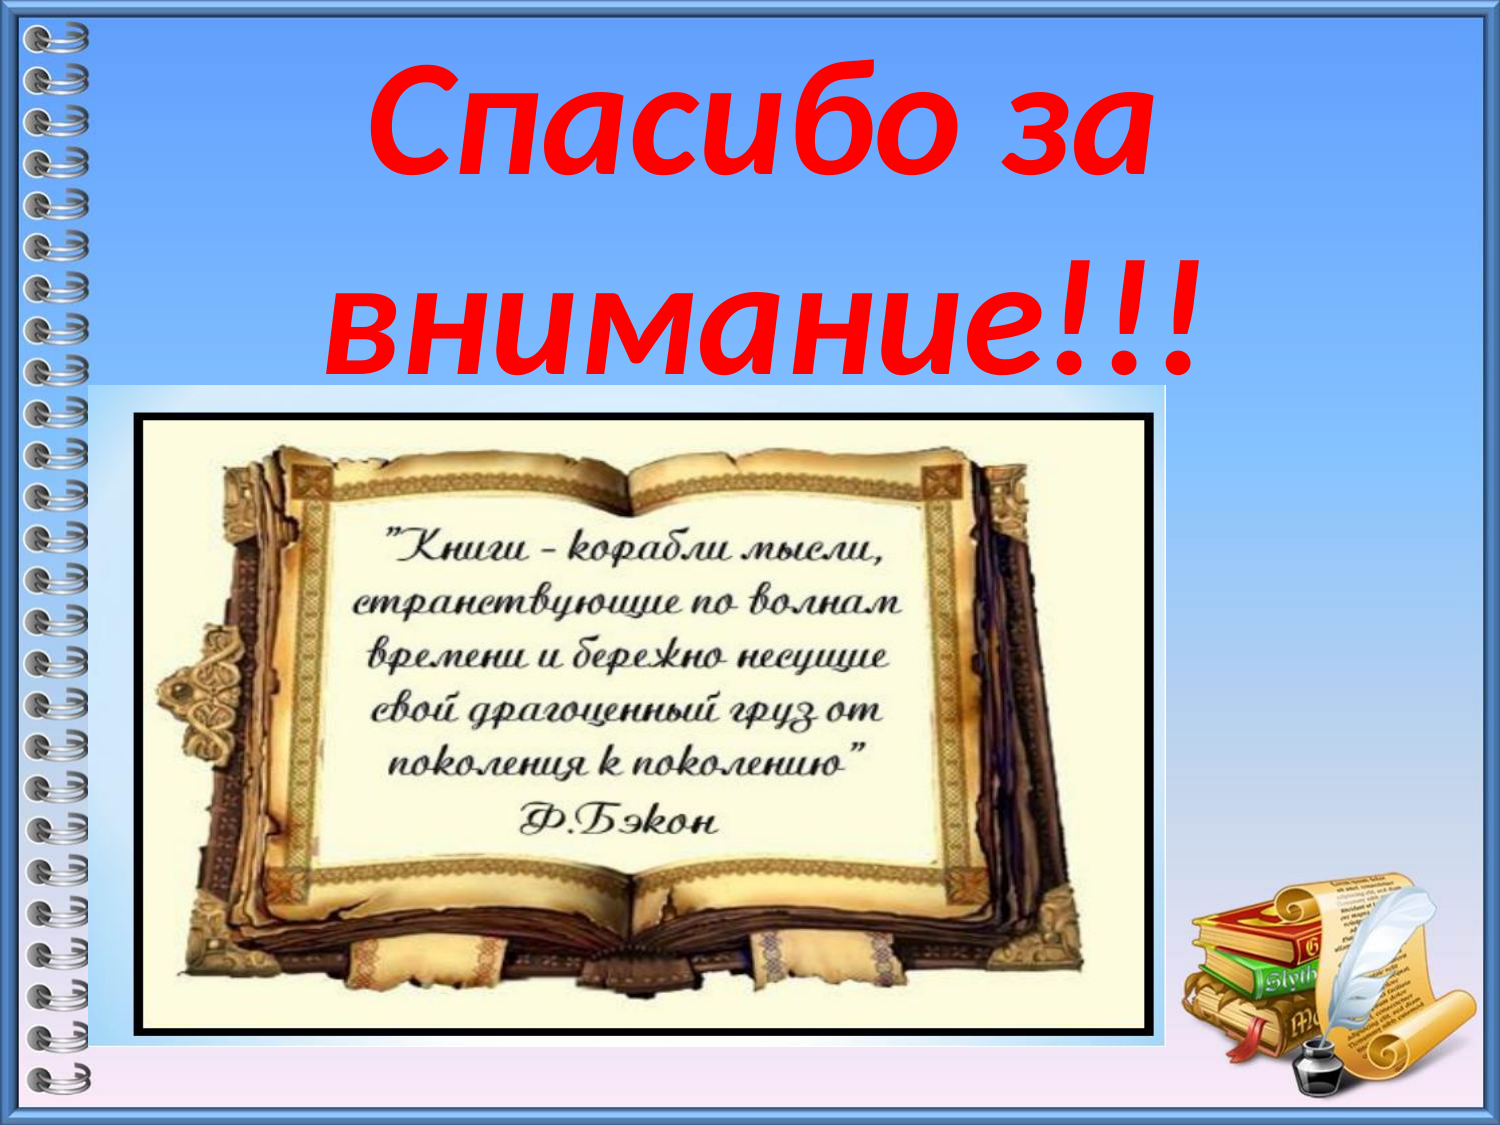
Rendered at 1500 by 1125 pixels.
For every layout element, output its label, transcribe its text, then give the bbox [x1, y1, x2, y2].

picture [0, 0, 1500, 1125]
list Спасибо за внимание!!! [88, 0, 1439, 743]
